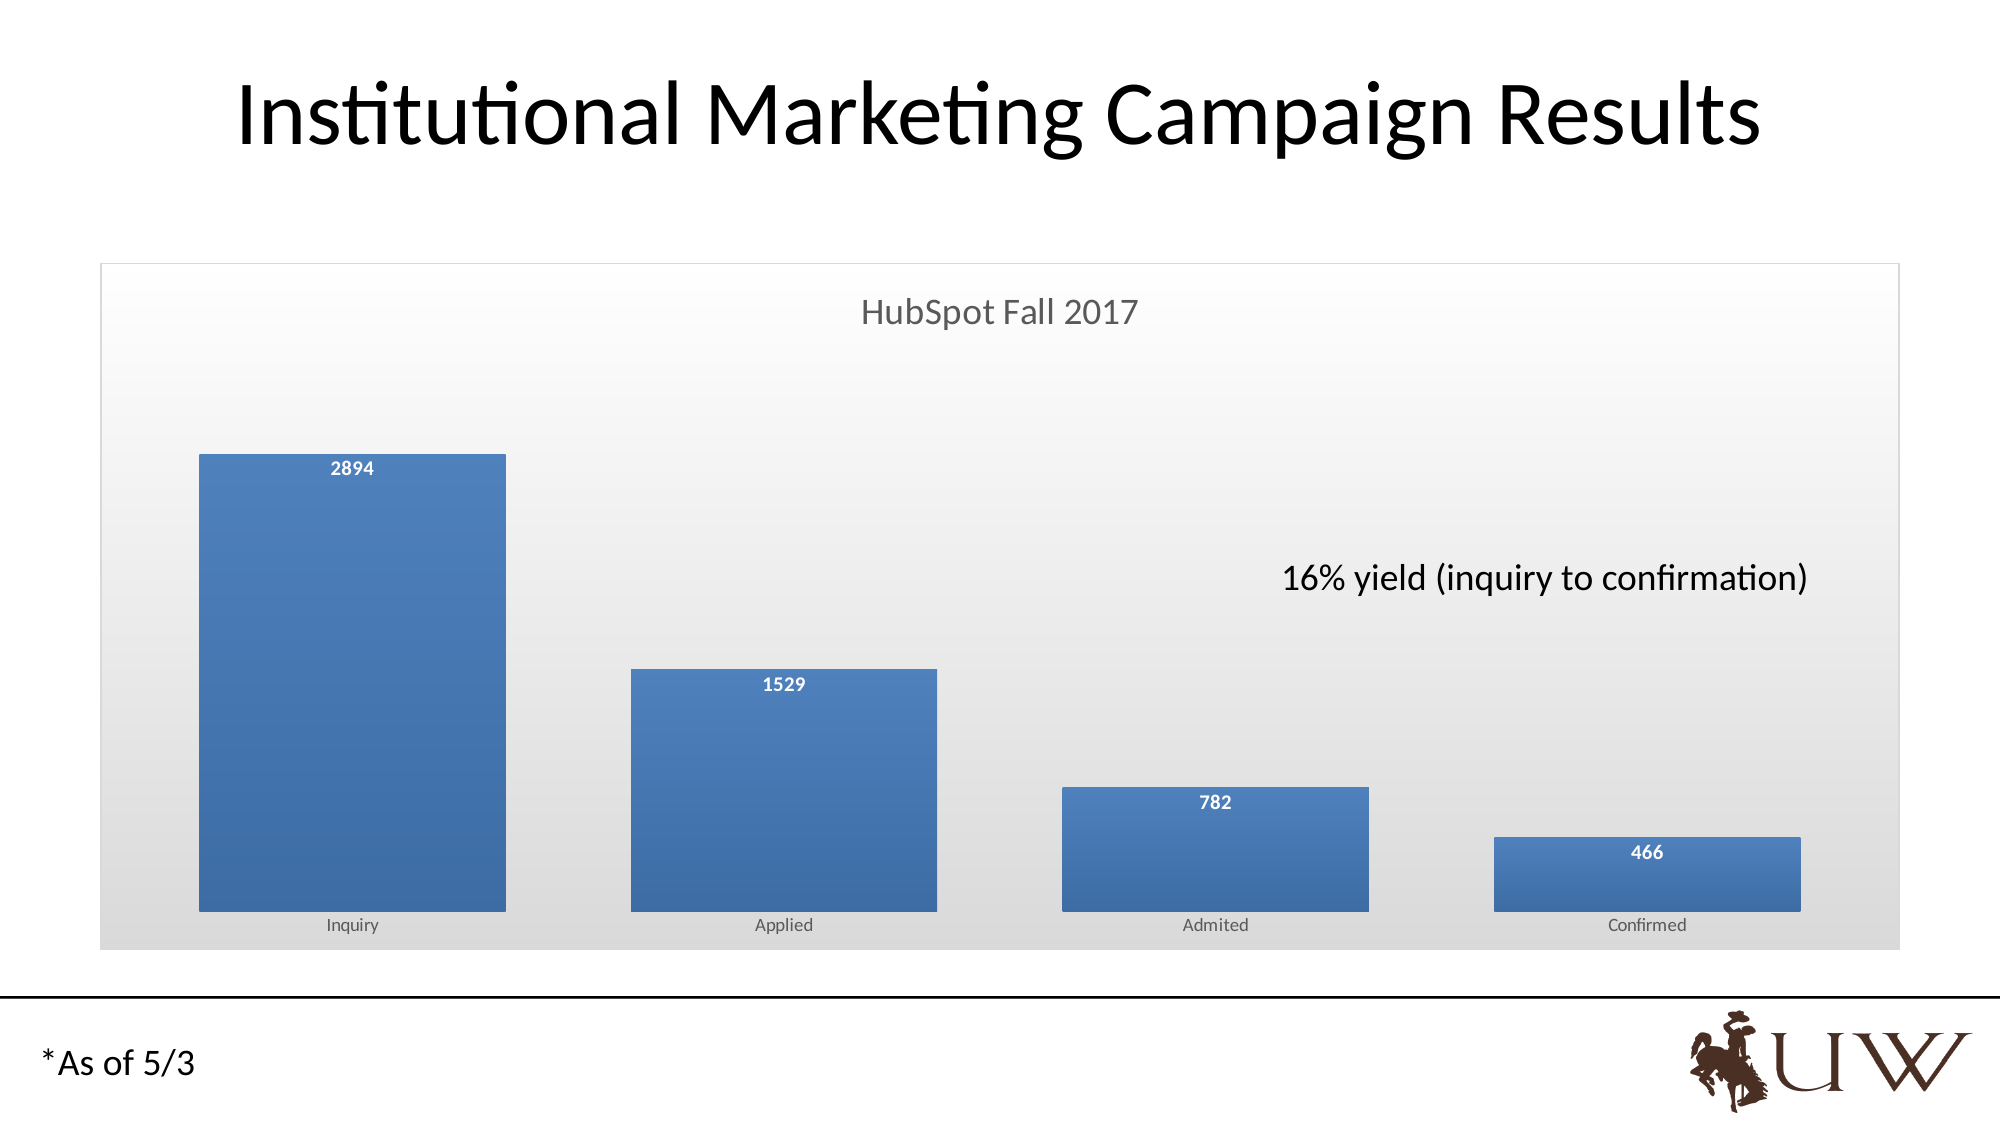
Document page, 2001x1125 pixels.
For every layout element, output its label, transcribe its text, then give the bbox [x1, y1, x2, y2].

title Institutional Marketing Campaign Results [99, 45, 1900, 233]
picture [0, 996, 2000, 1125]
chart [99, 262, 1901, 951]
text_box *As of 5/3 [24, 1030, 652, 1091]
